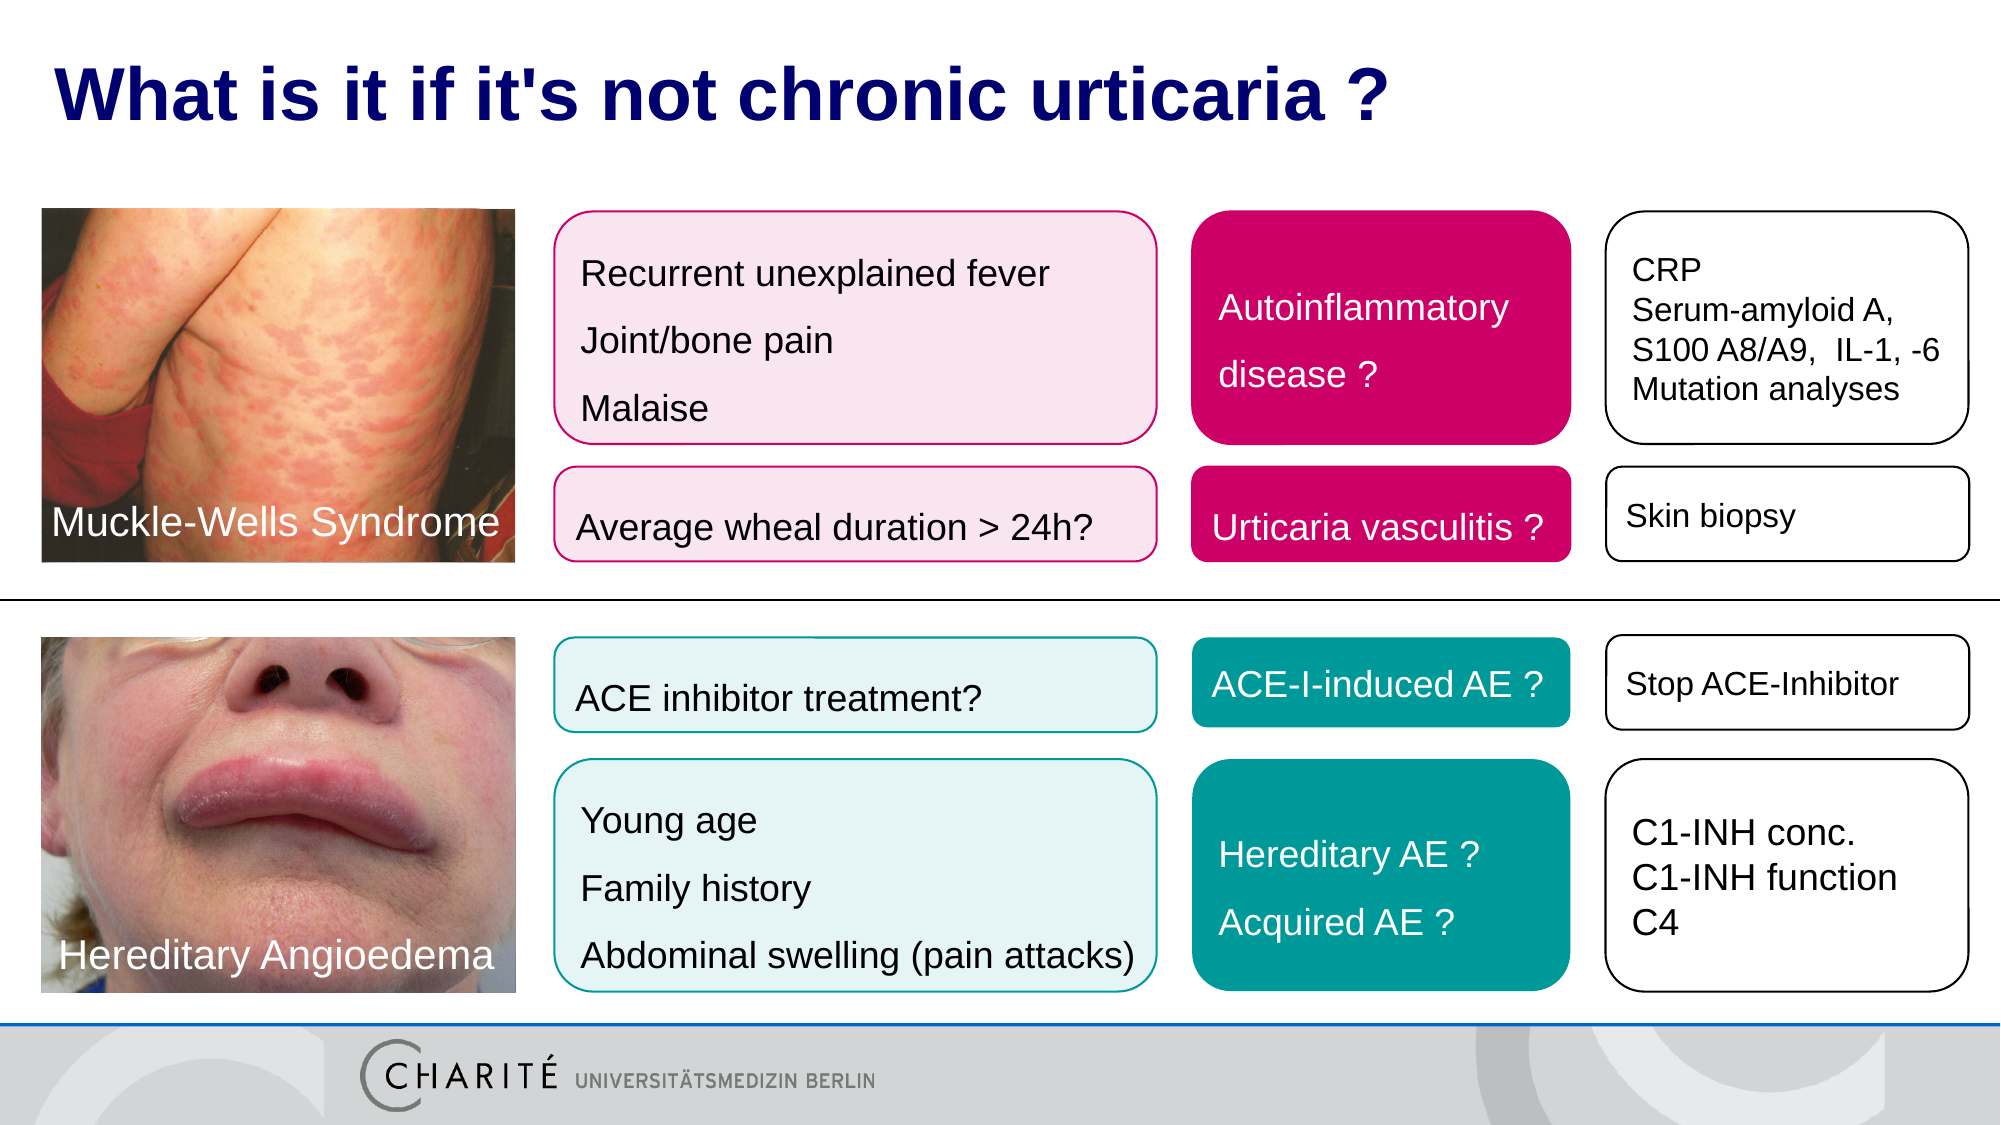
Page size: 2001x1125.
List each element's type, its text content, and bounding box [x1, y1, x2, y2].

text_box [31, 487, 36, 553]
text_box ACE-I-induced AE ? [1192, 637, 1571, 728]
text_box Recurrent unexplained fever Joint/bone pain Malaise [554, 211, 1157, 444]
text_box Skin biopsy [1606, 466, 1970, 562]
text_box Stop ACE-Inhibitor [1606, 635, 1970, 730]
text_box C1-INH conc. C1-INH function C4 [1605, 759, 1969, 992]
text_box Young age Family history Abdominal swelling (pain attacks) [554, 759, 1157, 992]
picture [41, 637, 516, 993]
title What is it if it's not chronic urticaria ? [54, 45, 1945, 138]
picture [0, 1027, 2000, 1125]
text_box Urticaria vasculitis ? [1192, 466, 1571, 562]
text_box ACE inhibitor treatment? [554, 637, 1157, 733]
text_box Hereditary AE ? Acquired AE ? [1192, 759, 1571, 992]
text_box Average wheal duration > 24h? [554, 466, 1157, 562]
text_box Autoinflammatory disease ? [1192, 211, 1571, 444]
picture [41, 207, 516, 563]
text_box CRP Serum-amyloid A, S100 A8/A9, IL-1, -6 Mutation analyses [1605, 211, 1969, 444]
